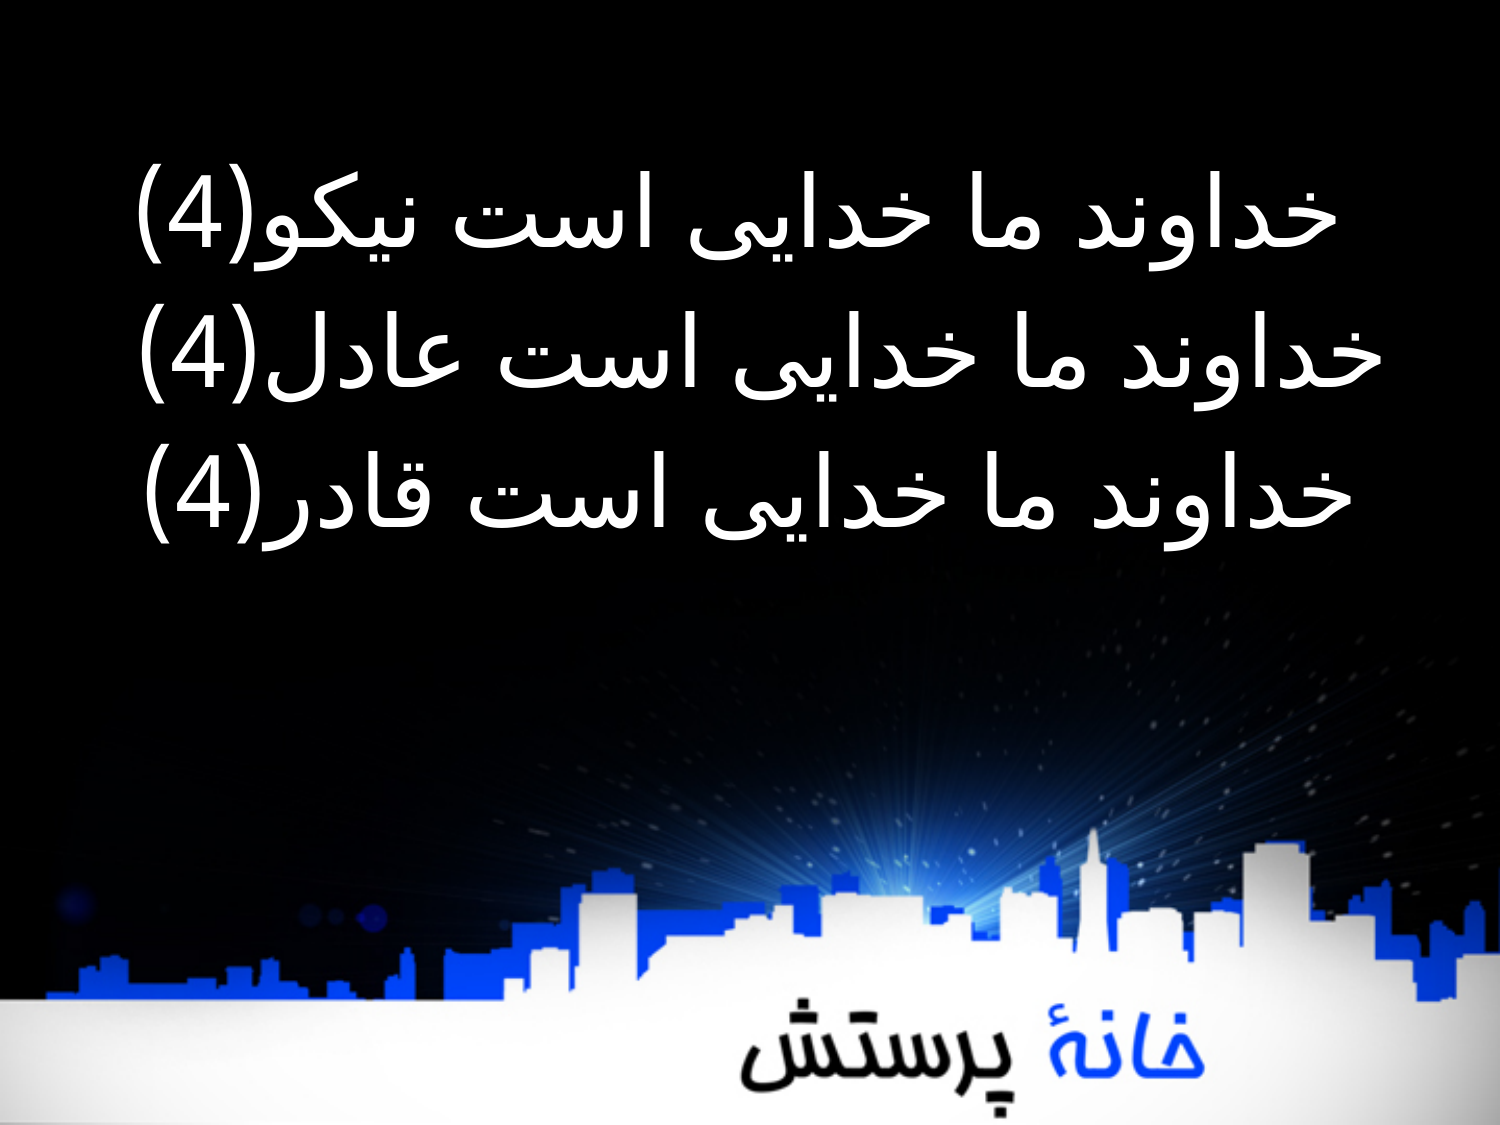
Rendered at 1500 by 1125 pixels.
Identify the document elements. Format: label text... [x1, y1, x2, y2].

list خداوند ما خدایی است نیکو(4) خداوند ما خدایی است عادل(4) خداوند ما خدایی است قادر(4) [0, 0, 1500, 1125]
